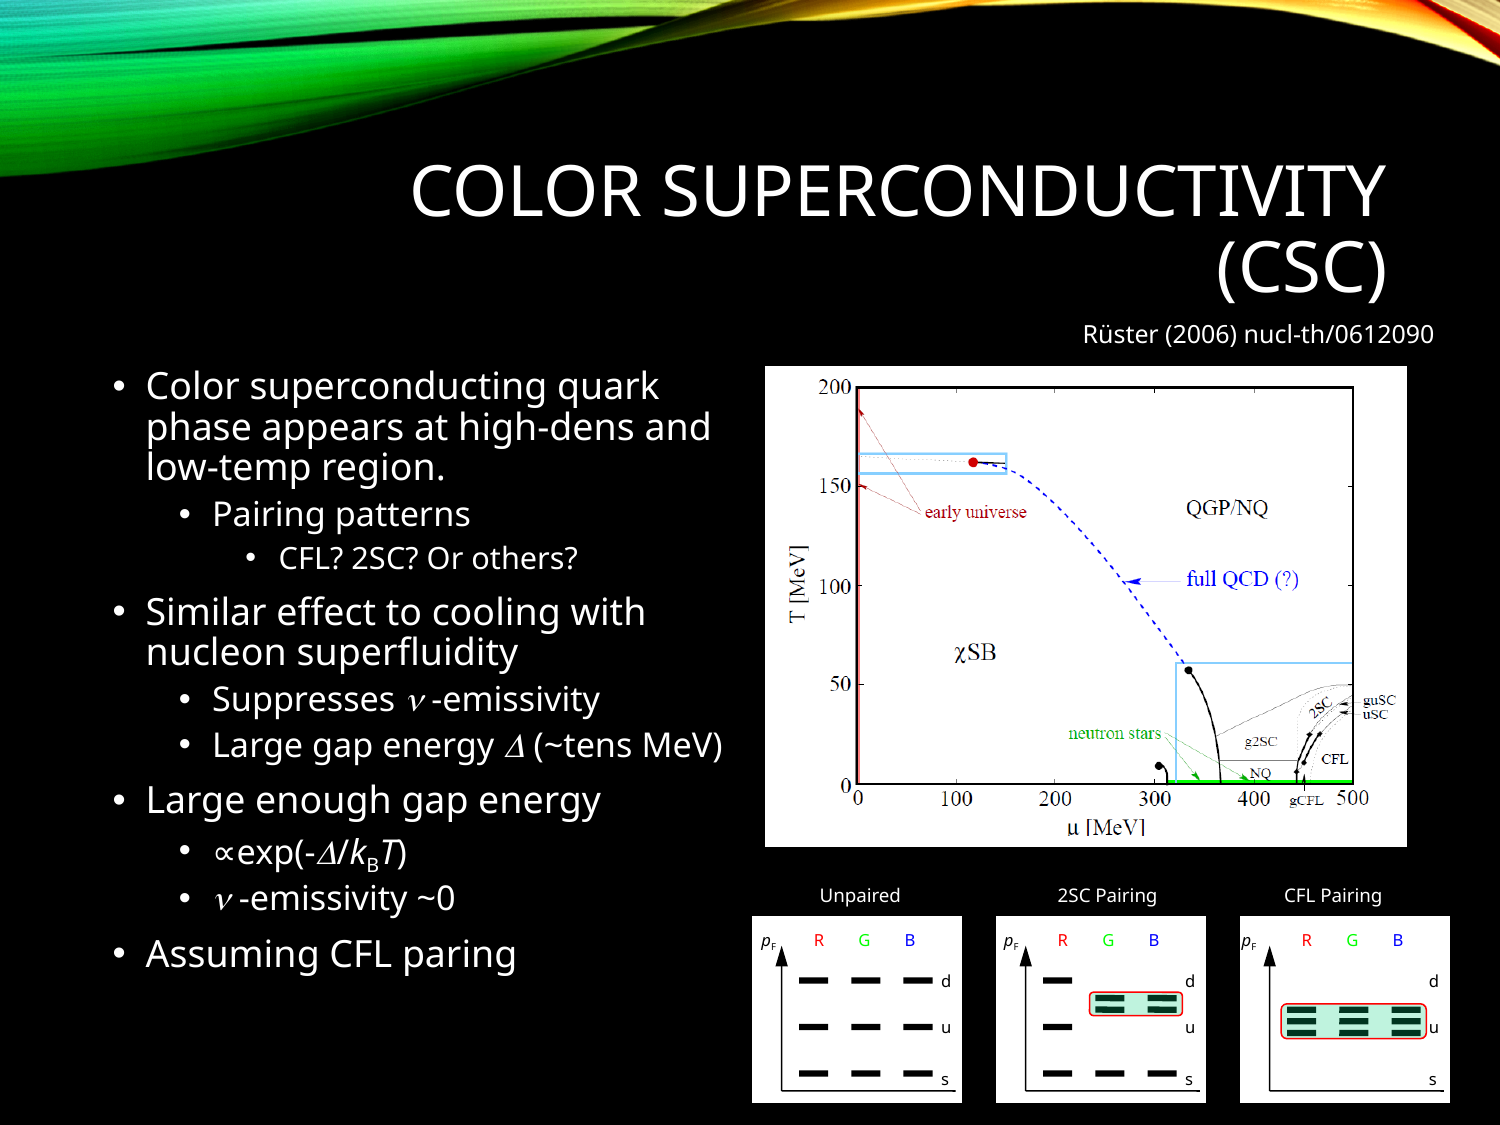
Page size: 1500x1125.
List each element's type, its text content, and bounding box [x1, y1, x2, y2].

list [765, 366, 1408, 848]
text_box Rüster (2006) nucl-th/0612090 [935, 310, 1450, 356]
title Color Superconductivity (CSC) [356, 125, 1403, 338]
picture [0, 0, 1500, 178]
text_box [746, 875, 1450, 1103]
list Color superconducting quark phase appears at high-dens and low-temp region. Pairing patterns CFL? 2SC? Or others? Similar effect to cooling with nucleon superfluidity Suppresses n -emissivity Large gap energy D (~tens MeV) Large enough gap energy ∝exp(-D/kBT) n -emissivity ~0 Assuming CFL paring [97, 360, 739, 1028]
